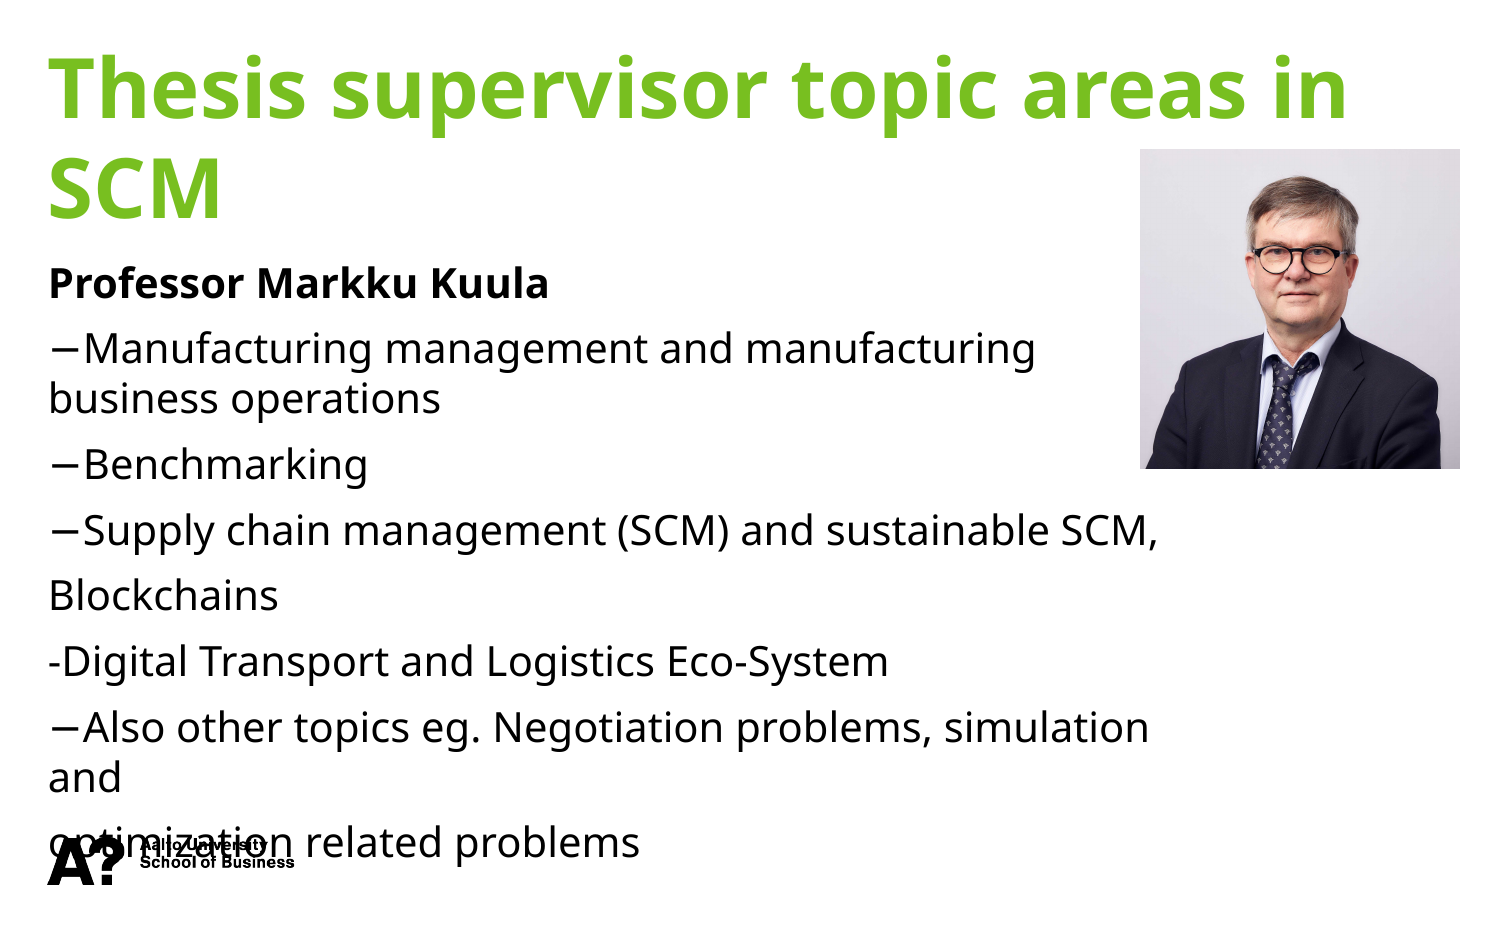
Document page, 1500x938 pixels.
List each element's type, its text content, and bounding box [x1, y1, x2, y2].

list Professor Markku Kuula −Manufacturing management and manufacturing business operations −Benchmarking −Supply chain management (SCM) and sustainable SCM, Blockchains -Digital Transport and Logistics Eco-System −Also other topics eg. Negotiation problems, simulation and optimization related problems [47, 256, 1162, 817]
picture [0, 791, 341, 932]
list Thesis supervisor topic areas in SCM [47, 35, 1442, 218]
picture [1140, 149, 1460, 469]
